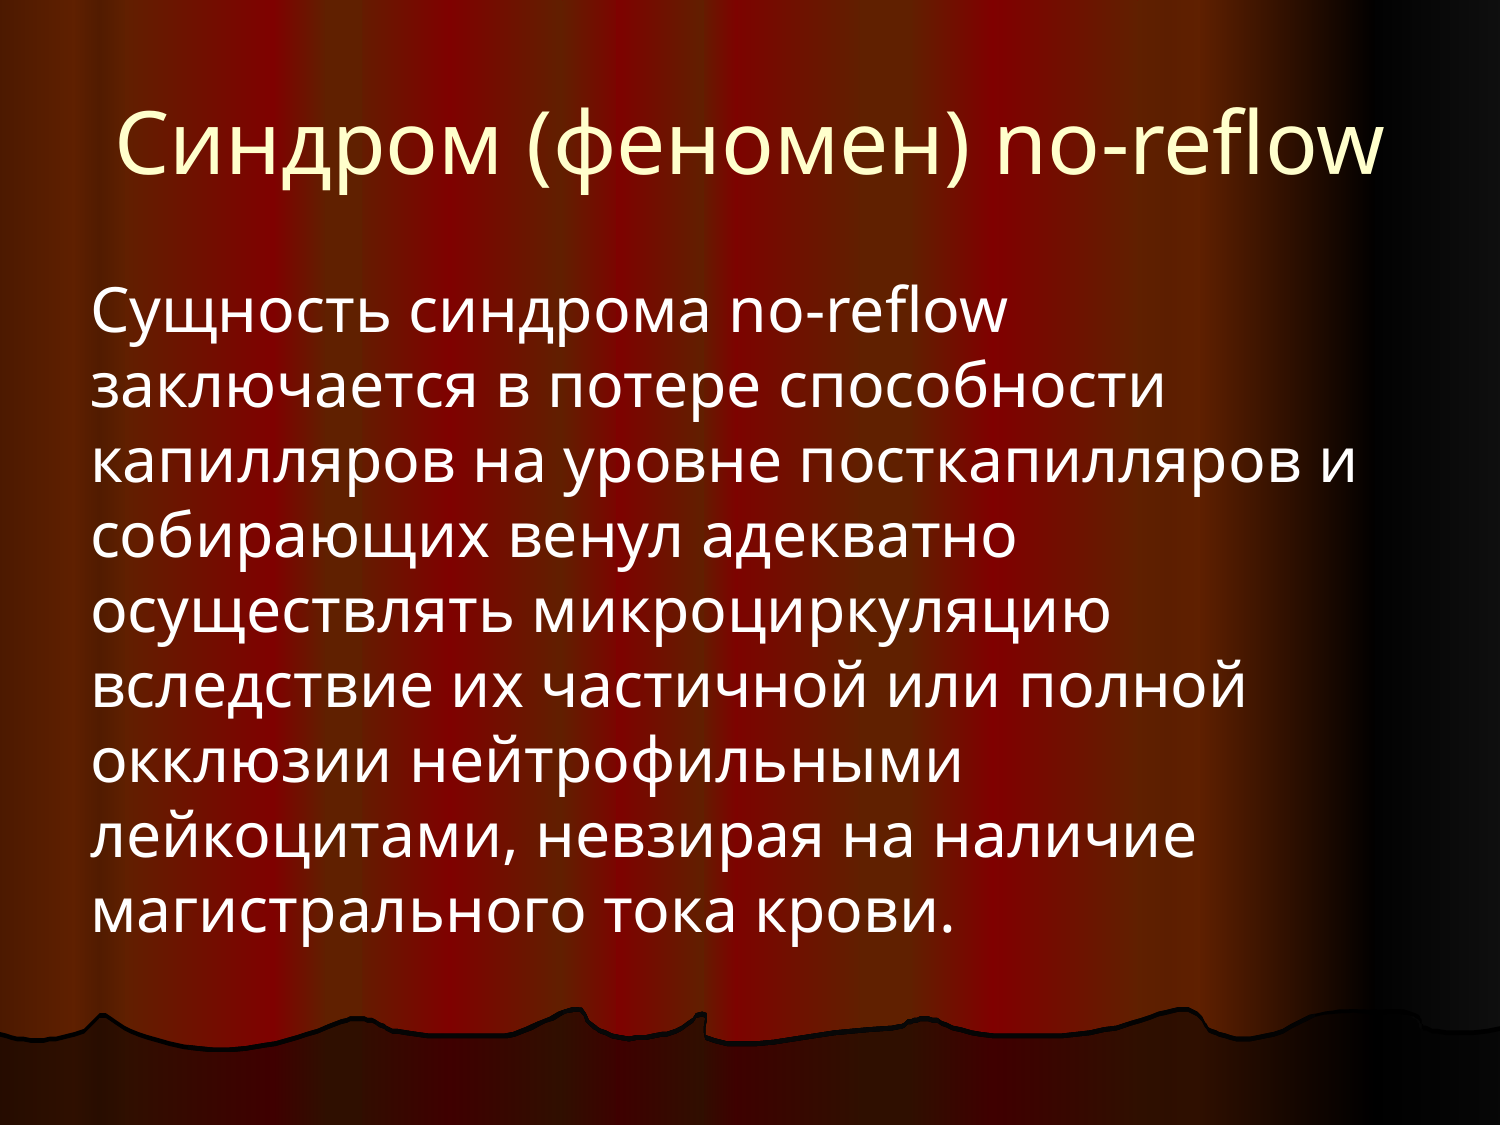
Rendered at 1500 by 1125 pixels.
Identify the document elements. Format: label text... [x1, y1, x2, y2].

title Синдром (феномен) no-reflow [75, 45, 1425, 233]
list Сущность синдрома no-reflow заключается в потере способности капилляров на уровне посткапилляров и собирающих венул адекватно осуществлять микроциркуляцию вследствие их частичной или полной окклюзии нейтрофильными лейкоцитами, невзирая на наличие магистрального тока крови. [75, 262, 1425, 1006]
